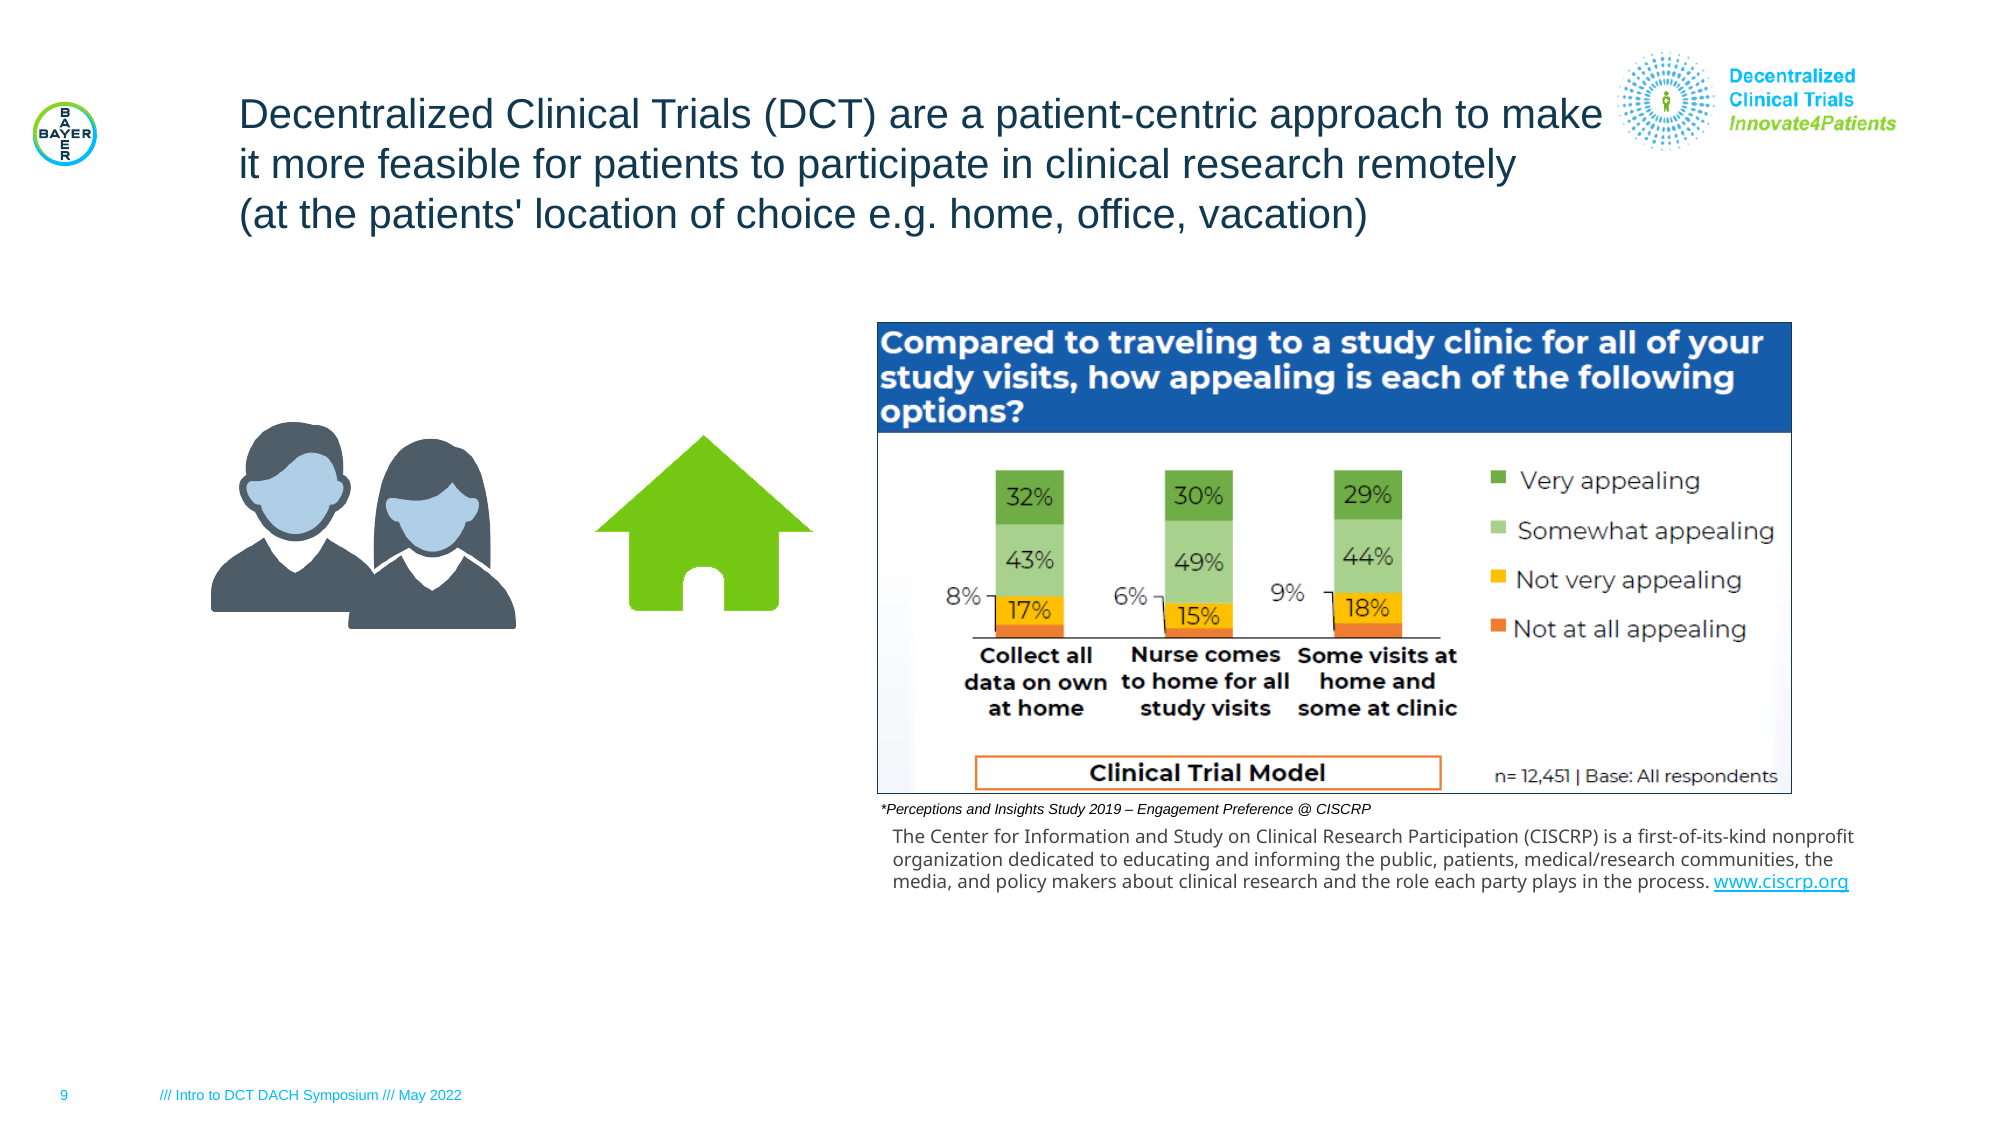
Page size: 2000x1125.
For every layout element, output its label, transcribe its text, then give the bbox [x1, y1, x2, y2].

picture [210, 421, 516, 630]
text_box The Center for Information and Study on Clinical Research Participation (CISCRP) is a first-of-its-kind nonprofit organization dedicated to educating and informing the public, patients, medical/research communities, the media, and policy makers about clinical research and the role each party plays in the process. www.ciscrp.org [877, 817, 1878, 903]
picture [64, 105, 81, 111]
picture [877, 322, 1792, 794]
title Decentralized Clinical Trials (DCT) are a patient-centric approach to make it more feasible for patients to participate in clinical research remotely (at the patients' location of choice e.g. home, office, vacation) [238, 82, 1615, 238]
text_box *Perceptions and Insights Study 2019 – Engagement Preference @ CISCRP [865, 792, 1818, 825]
picture [1604, 42, 1912, 167]
slide_number 9 [32, 1085, 97, 1104]
footer /// Intro to DCT DACH Symposium /// May 2022 [159, 1085, 1097, 1104]
text_box [595, 435, 813, 611]
